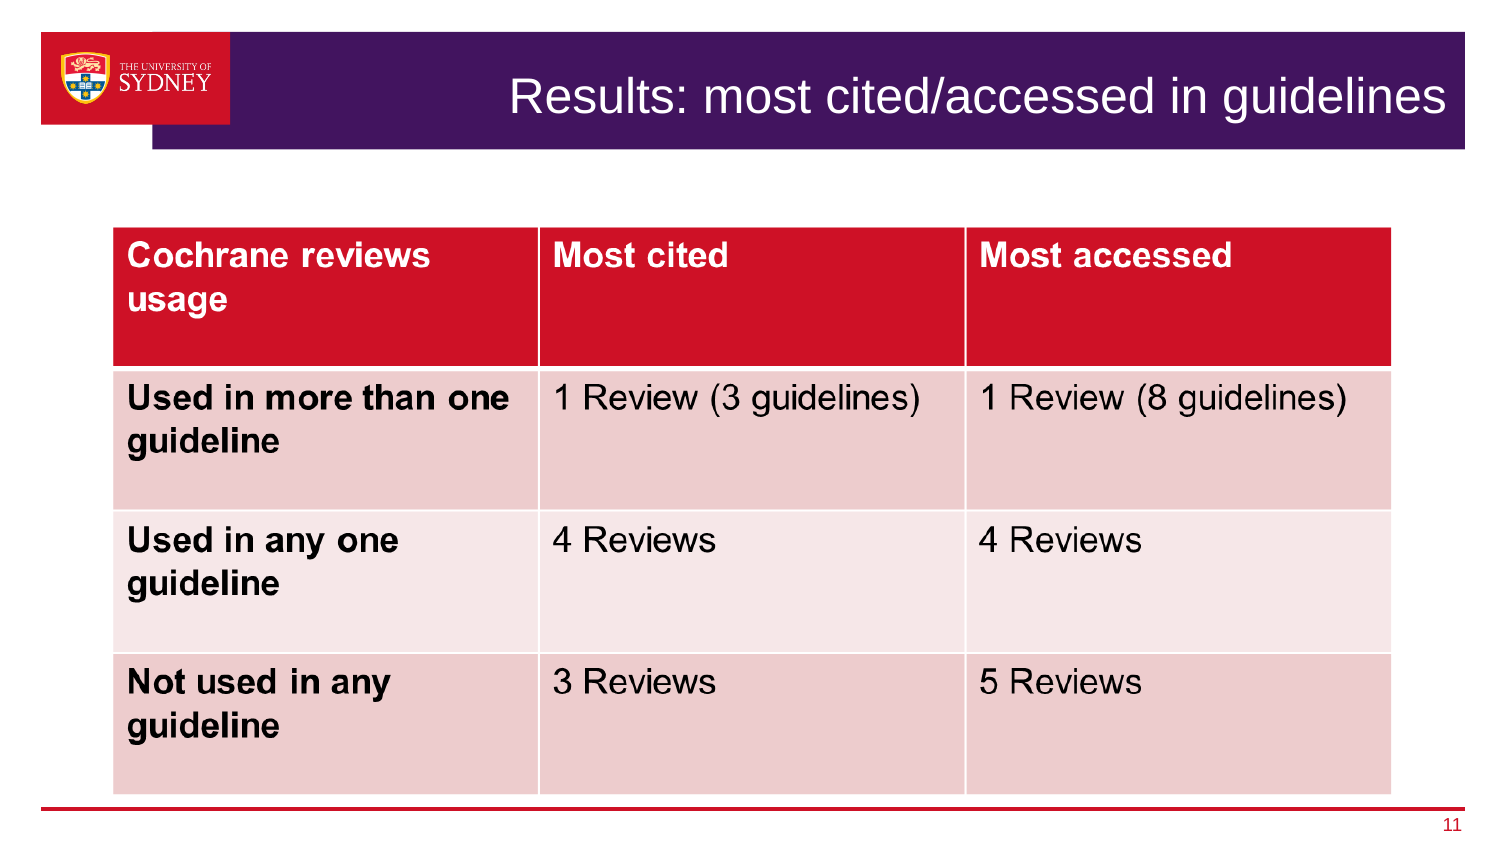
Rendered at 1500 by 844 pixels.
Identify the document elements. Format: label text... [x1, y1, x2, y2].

picture [61, 52, 211, 104]
slide_number 11 [1421, 810, 1463, 837]
picture [111, 220, 1393, 795]
title Results: most cited/accessed in guidelines [304, 52, 1463, 131]
